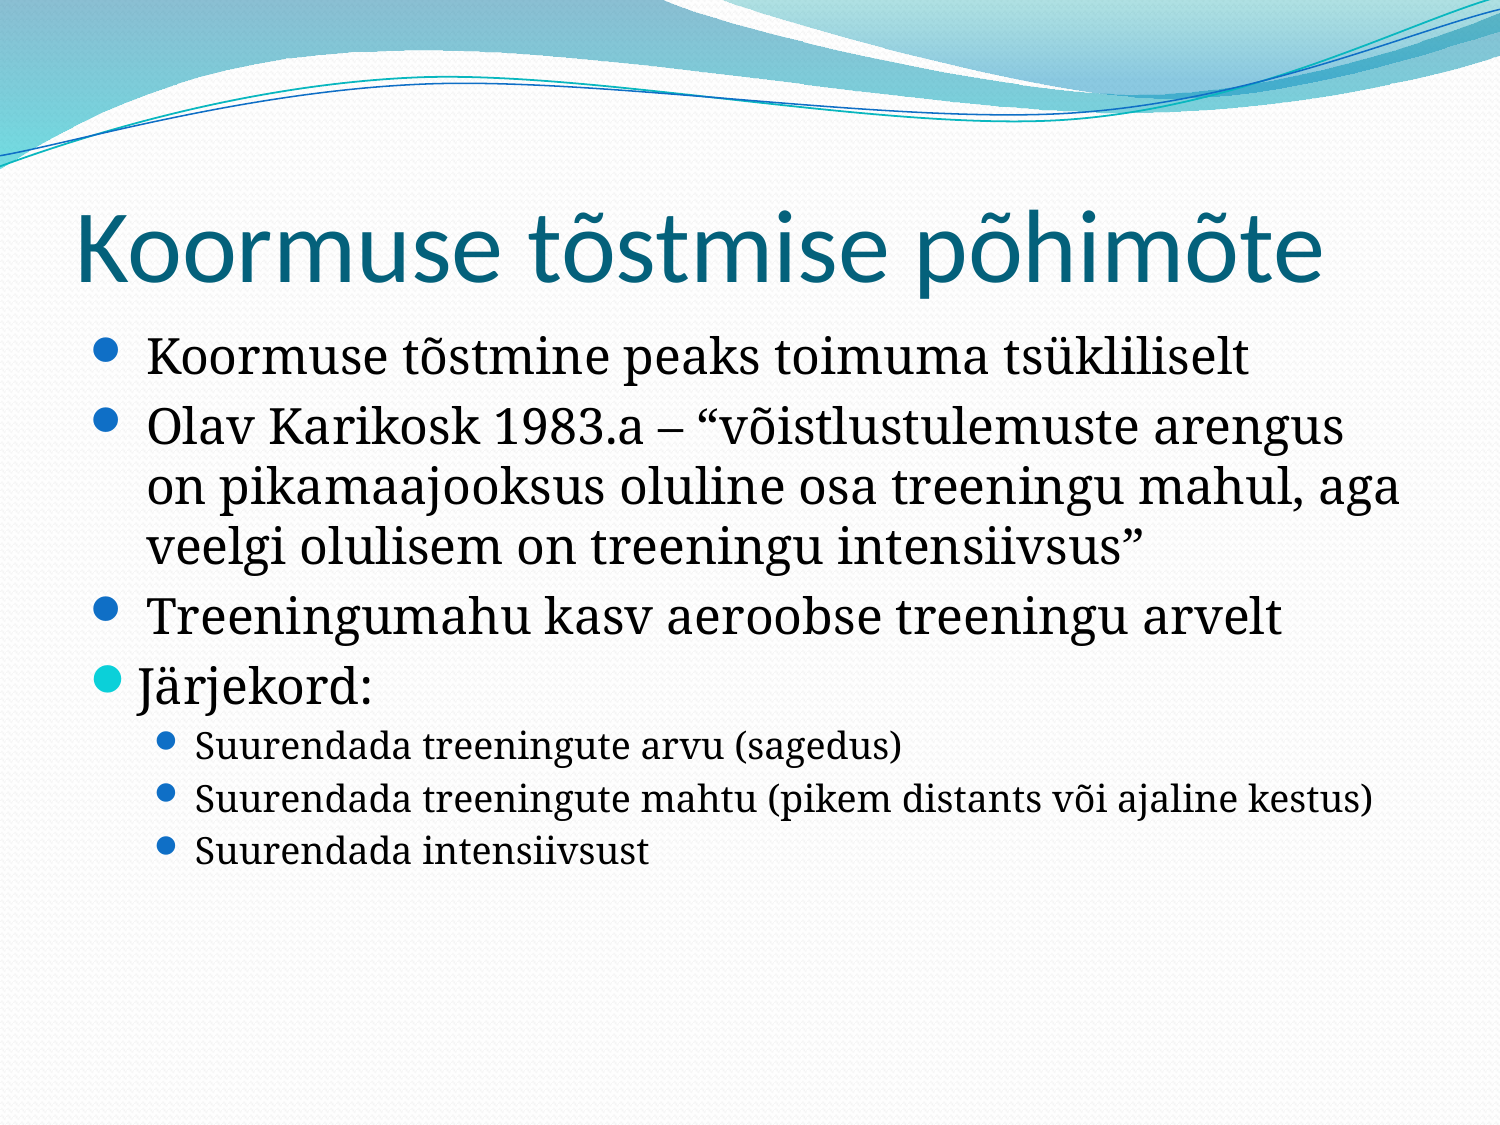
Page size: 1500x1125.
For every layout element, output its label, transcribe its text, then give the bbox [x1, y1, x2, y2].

list Koormuse tõstmine peaks toimuma tsükliliselt Olav Karikosk 1983.a – “võistlustulemuste arengus on pikamaajooksus oluline osa treeningu mahul, aga veelgi olulisem on treeningu intensiivsus” Treeningumahu kasv aeroobse treeningu arvelt Järjekord: Suurendada treeningute arvu (sagedus) Suurendada treeningute mahtu (pikem distants või ajaline kestus) Suurendada intensiivsust [75, 317, 1425, 1038]
title Koormuse tõstmise põhimõte [75, 115, 1425, 303]
